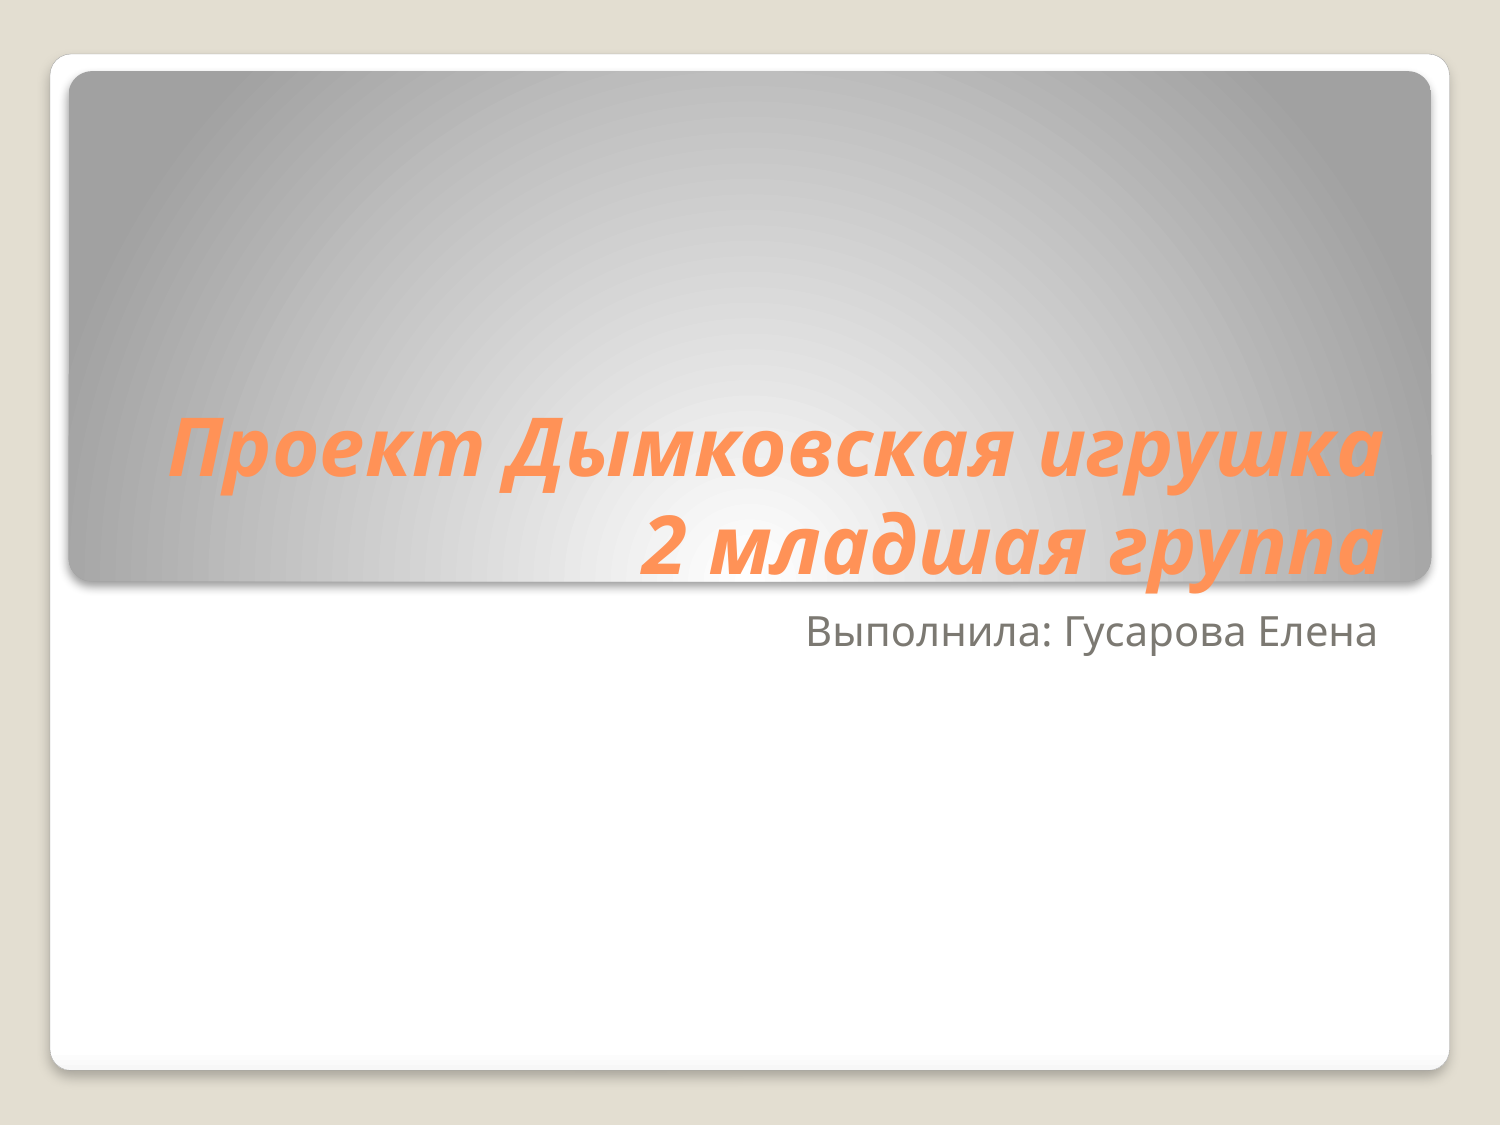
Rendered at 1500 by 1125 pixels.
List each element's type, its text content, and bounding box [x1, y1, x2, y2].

title Проект Дымковская игрушка 2 младшая группа [118, 298, 1394, 599]
subtitle Выполнила: Гусарова Елена [118, 604, 1394, 755]
